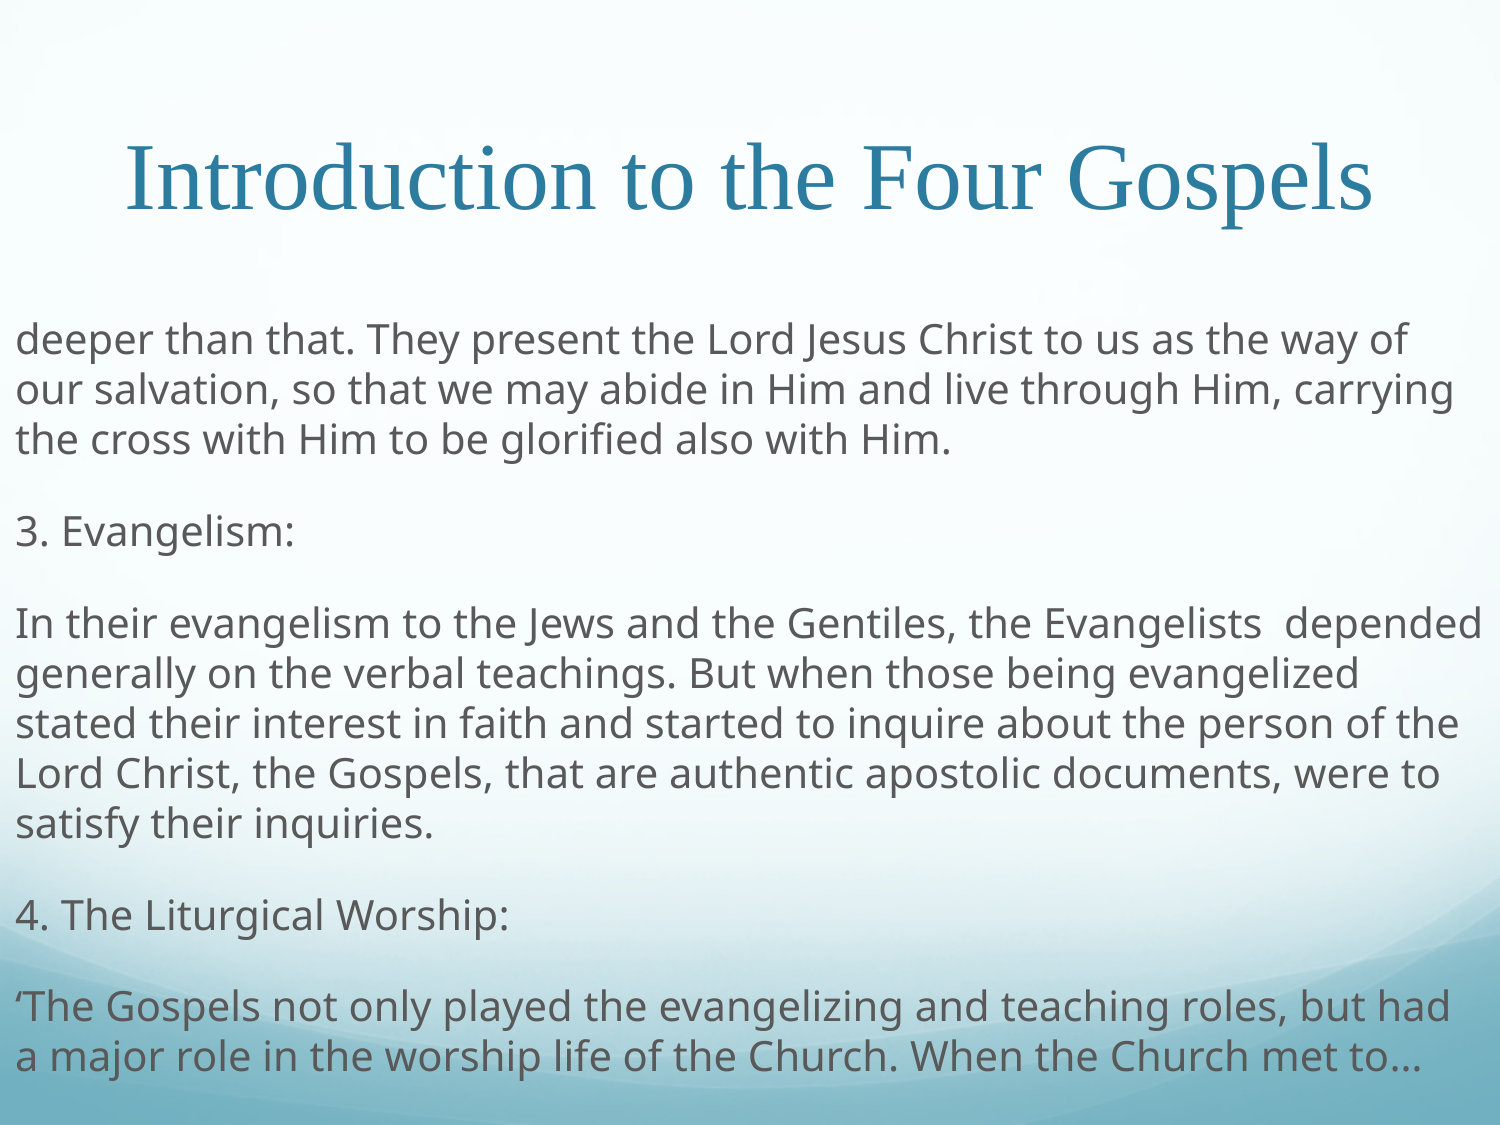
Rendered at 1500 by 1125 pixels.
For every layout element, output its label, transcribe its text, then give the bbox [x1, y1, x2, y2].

list deeper than that. They present the Lord Jesus Christ to us as the way of our salvation, so that we may abide in Him and live through Him, carrying the cross with Him to be glorified also with Him. 3. Evangelism: In their evangelism to the Jews and the Gentiles, the Evangelists depended generally on the verbal teachings. But when those being evangelized stated their interest in faith and started to inquire about the person of the Lord Christ, the Gospels, that are authentic apostolic documents, were to satisfy their inquiries. 4. The Liturgical Worship: ‘The Gospels not only played the evangelizing and teaching roles, but had a major role in the worship life of the Church. When the Church met to… [0, 305, 1500, 1125]
title Introduction to the Four Gospels [56, 17, 1444, 237]
